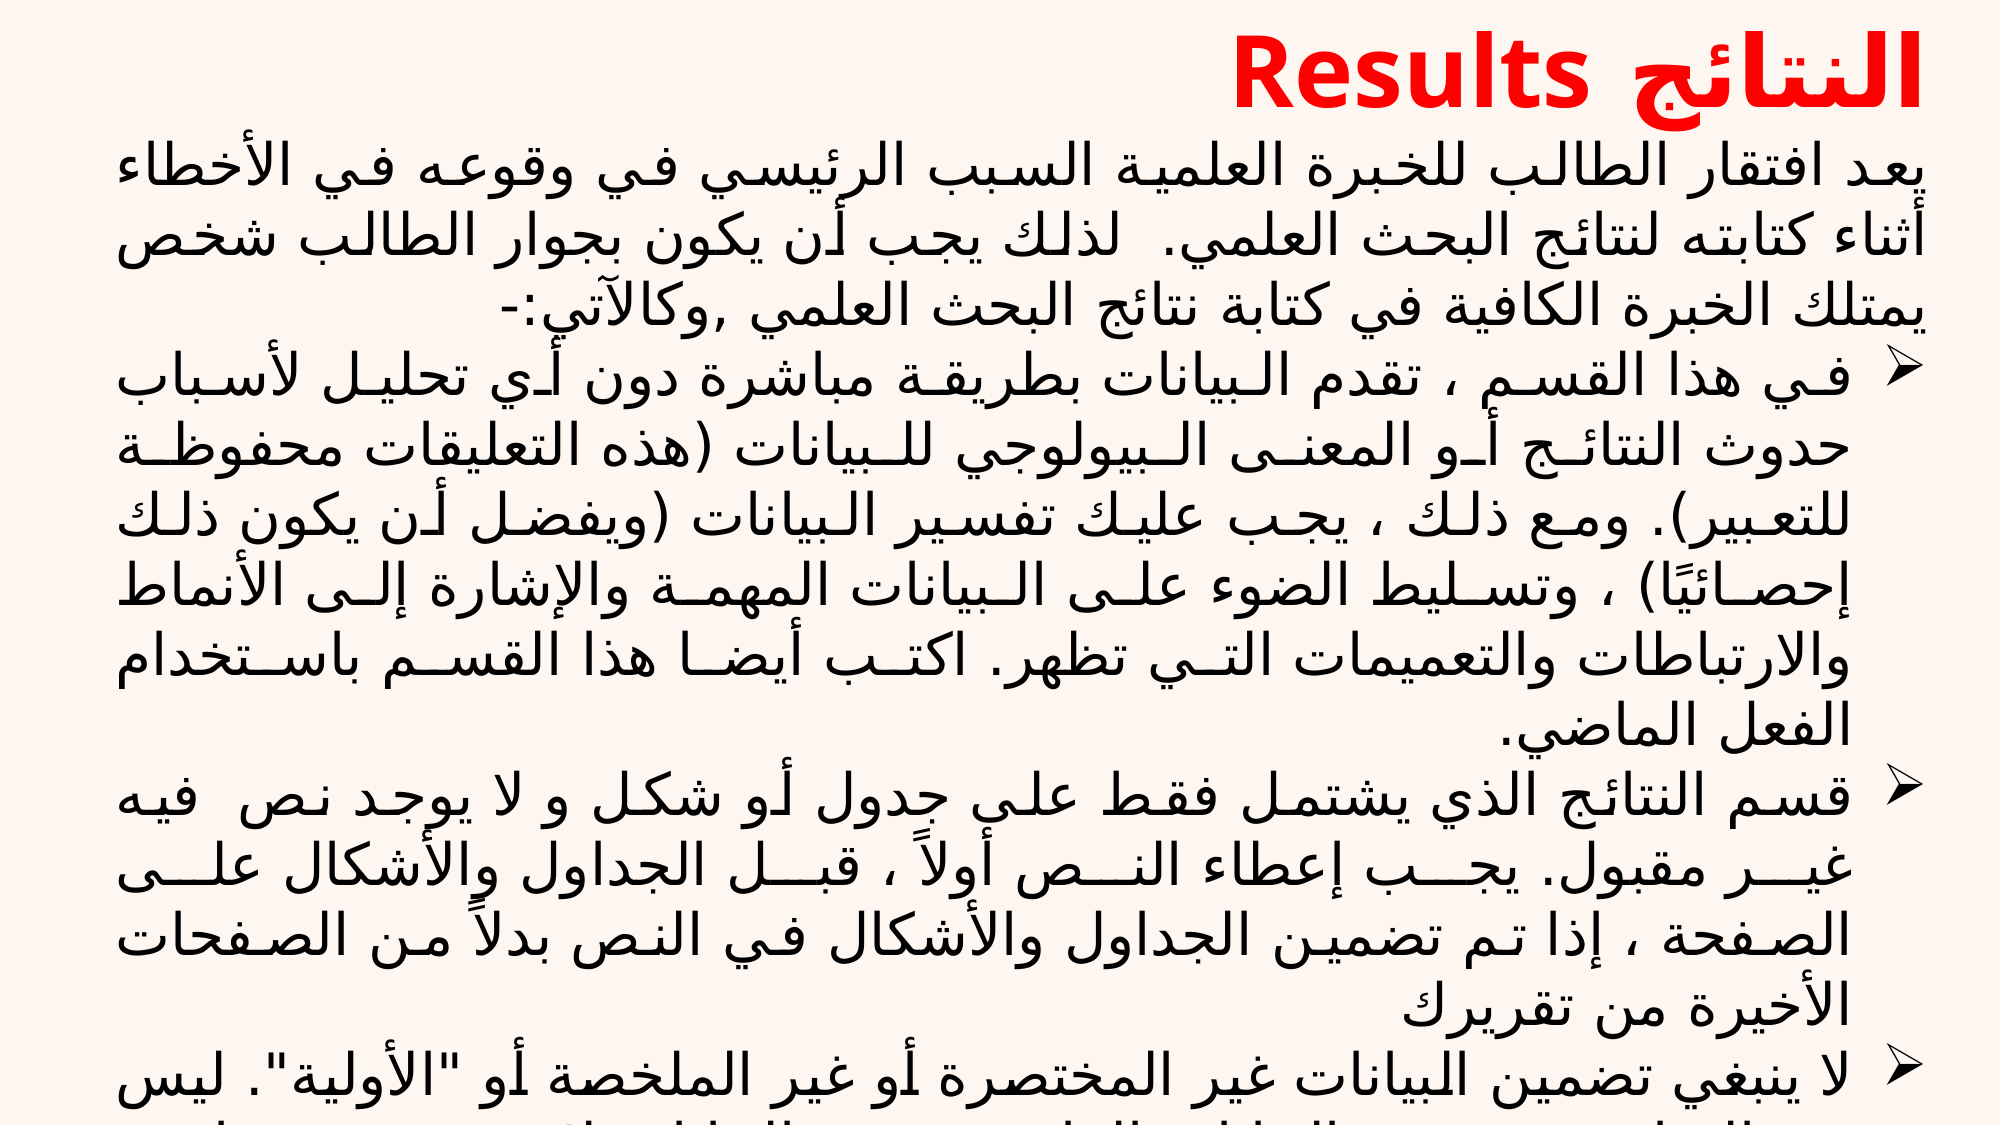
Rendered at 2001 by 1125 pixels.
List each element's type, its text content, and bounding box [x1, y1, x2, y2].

text_box النتائج Results يعد افتقار الطالب للخبرة العلمية السبب الرئيسي في وقوعه في الأخطاء أثناء كتابته لنتائج البحث العلمي. لذلك يجب أن يكون بجوار الطالب شخص يمتلك الخبرة الكافية في كتابة نتائج البحث العلمي ,وكالآتي:- في هذا القسم ، تقدم البيانات بطريقة مباشرة دون أي تحليل لأسباب حدوث النتائج أو المعنى البيولوجي للبيانات (هذه التعليقات محفوظة للتعبير). ومع ذلك ، يجب عليك تفسير البيانات (ويفضل أن يكون ذلك إحصائيًا) ، وتسليط الضوء على البيانات المهمة والإشارة إلى الأنماط والارتباطات والتعميمات التي تظهر. اكتب أيضا هذا القسم باستخدام الفعل الماضي. قسم النتائج الذي يشتمل فقط على جدول أو شكل و لا يوجد نص فيه غير مقبول. يجب إعطاء النص أولاً ، قبل الجداول والأشكال على الصفحة ، إذا تم تضمين الجداول والأشكال في النص بدلاً من الصفحات الأخيرة من تقريرك لا ينبغي تضمين البيانات غير المختصرة أو غير الملخصة أو "الأولية". ليس من المناسب تضمين البيانات الزائدة ونفس البيانات لا ينبغي تضمينها في شكل الجدول والشكل ؛ بدلاً من ذلك ، يجب أن تظهر البيانات بالتنسيق الأكثر وضوحًا لنوع معين من البيانات التي تم جمعها وتحليلها. [101, 0, 1943, 1125]
